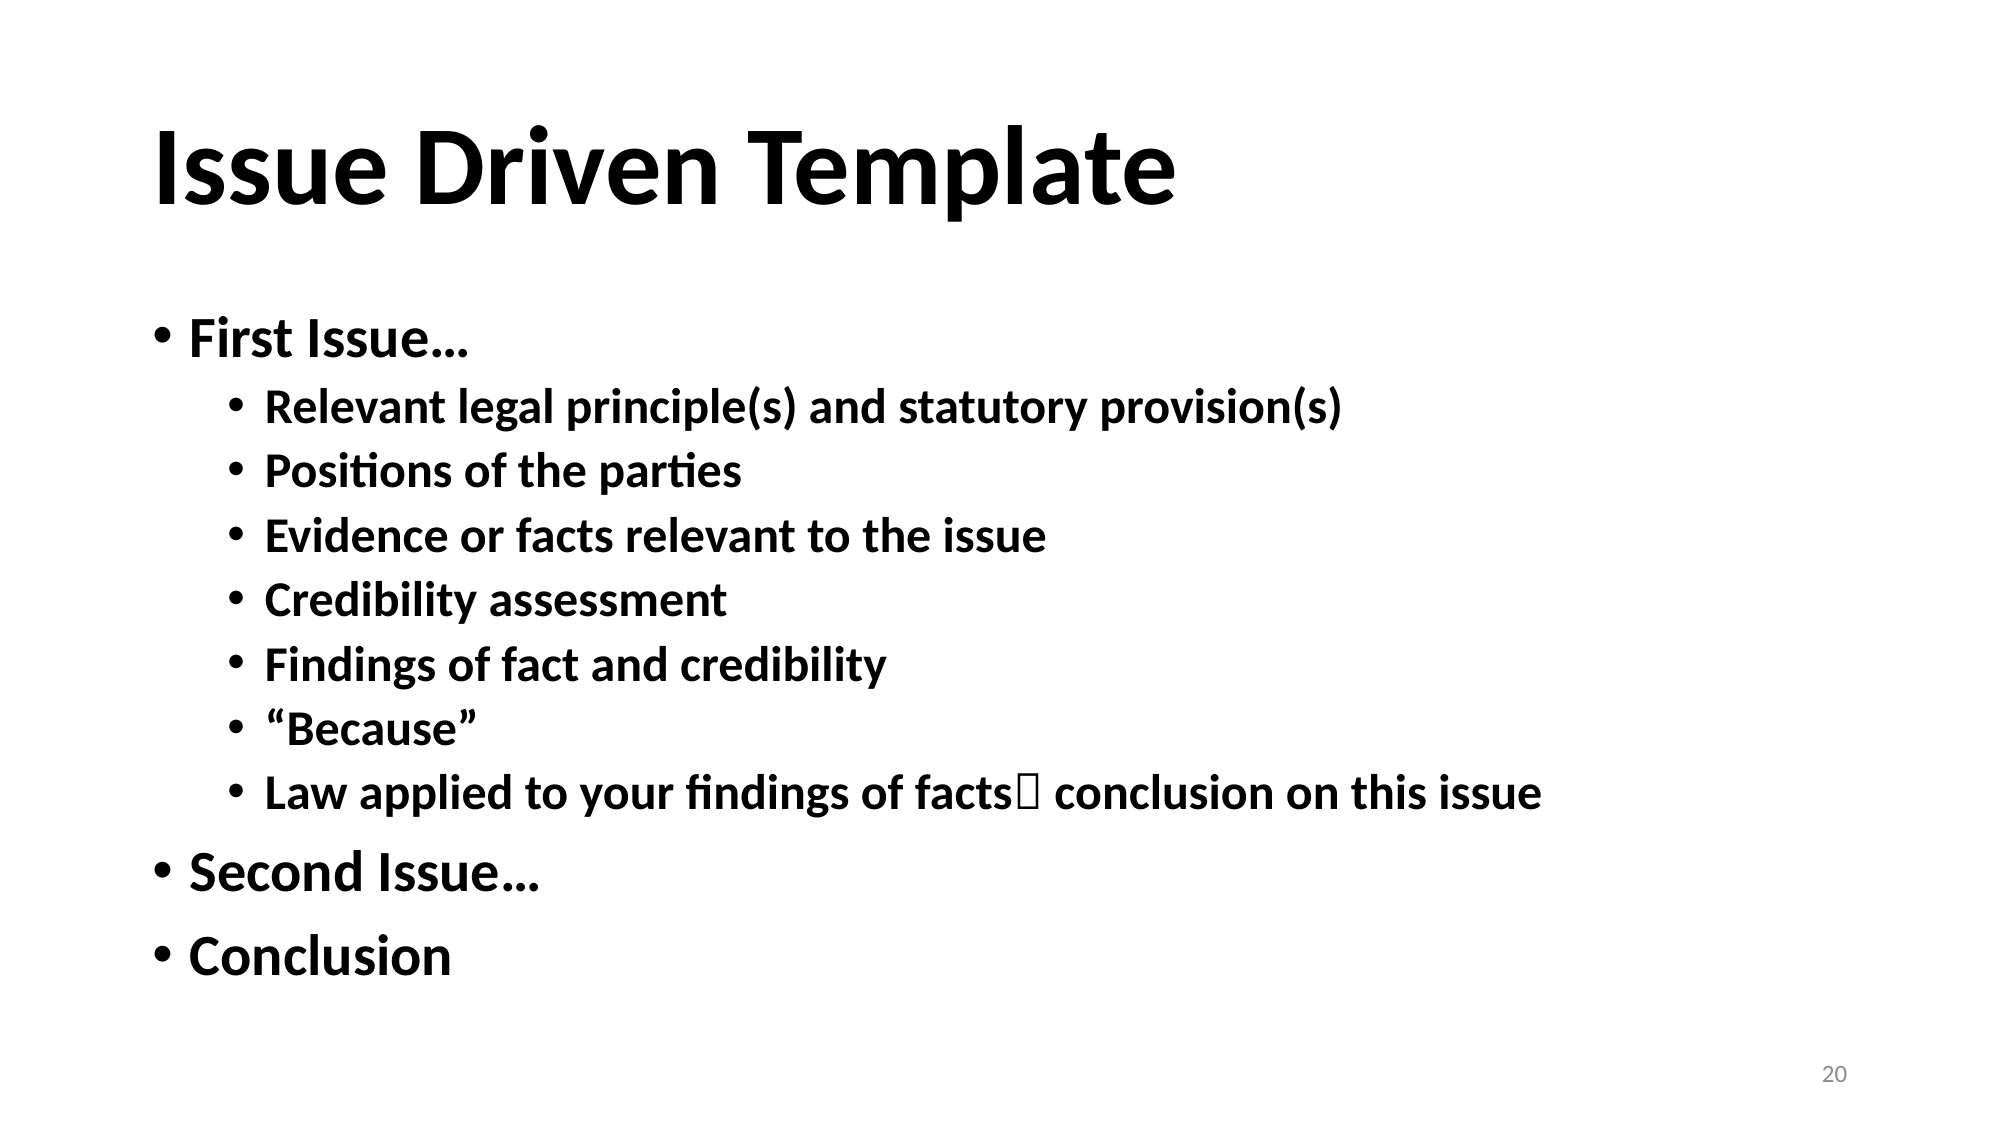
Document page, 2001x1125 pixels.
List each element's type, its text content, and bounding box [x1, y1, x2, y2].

title Issue Driven Template [137, 59, 1863, 278]
slide_number 20 [1412, 1042, 1863, 1103]
list First Issue… Relevant legal principle(s) and statutory provision(s) Positions of the parties Evidence or facts relevant to the issue Credibility assessment Findings of fact and credibility “Because” Law applied to your findings of facts conclusion on this issue Second Issue… Conclusion [137, 299, 1863, 1014]
